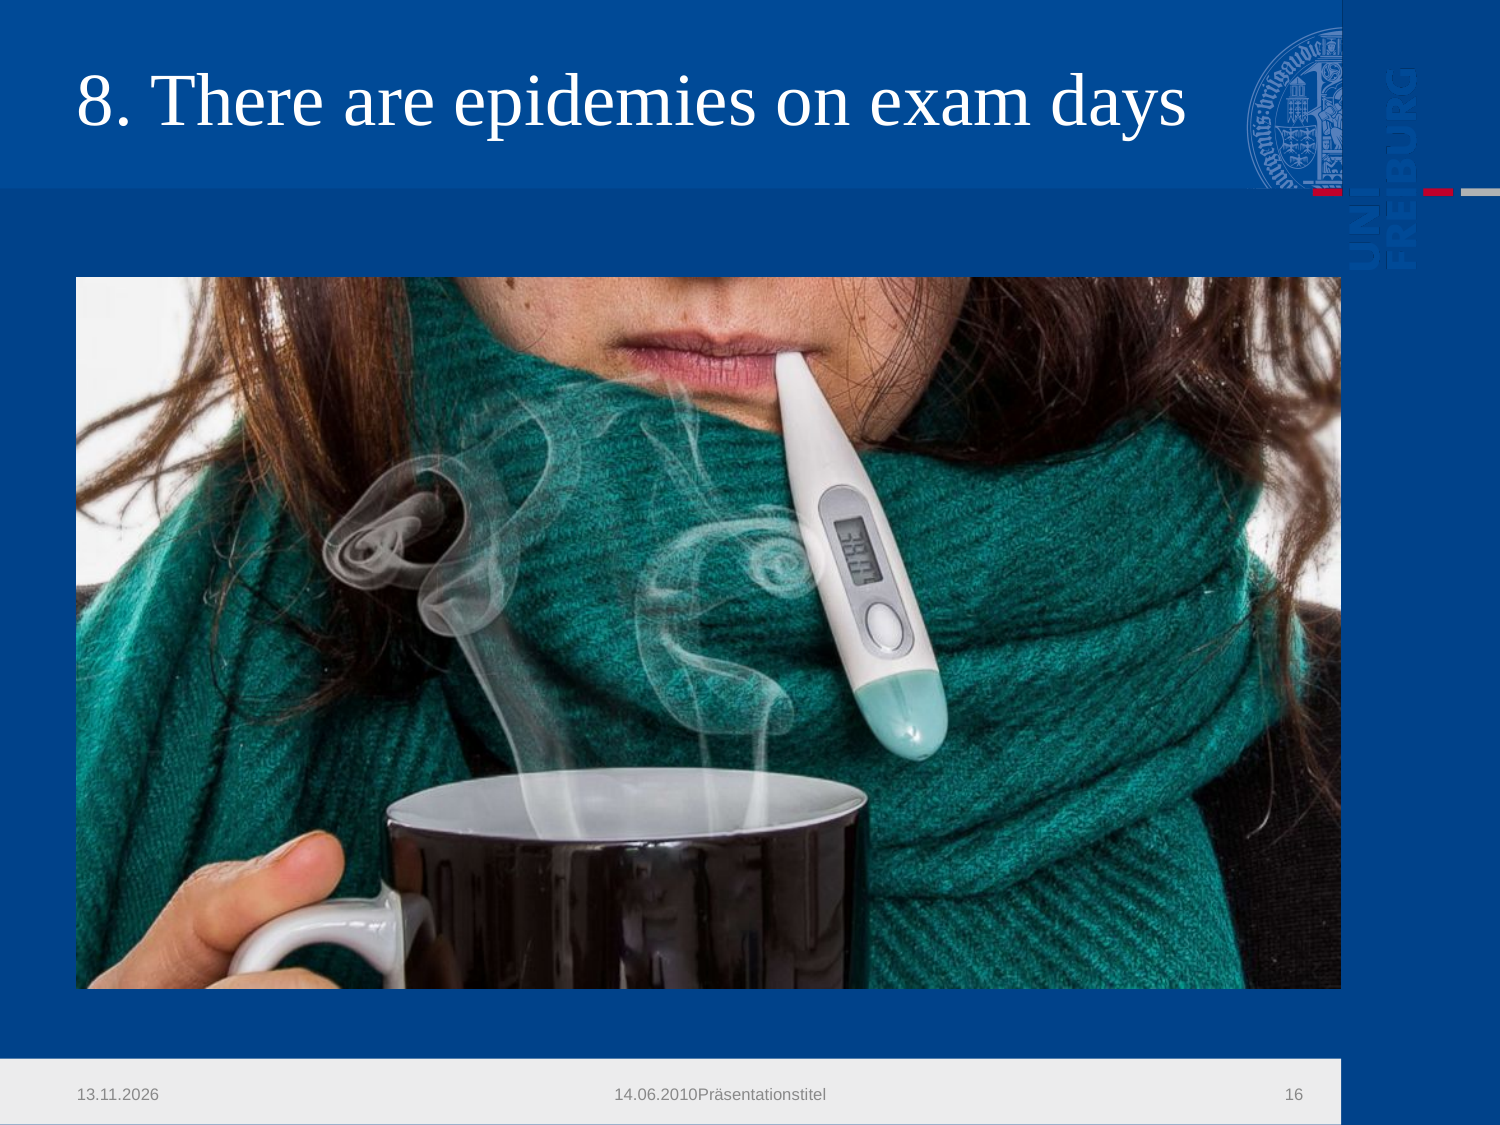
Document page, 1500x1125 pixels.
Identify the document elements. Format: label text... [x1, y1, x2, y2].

title 8. There are epidemies on exam days [76, 49, 1235, 169]
footer 14.06.2010Präsentationstitel [229, 1074, 1211, 1114]
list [76, 277, 1341, 989]
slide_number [76, 1074, 207, 1114]
slide_number 16 [1234, 1074, 1304, 1114]
picture [0, 0, 1500, 270]
